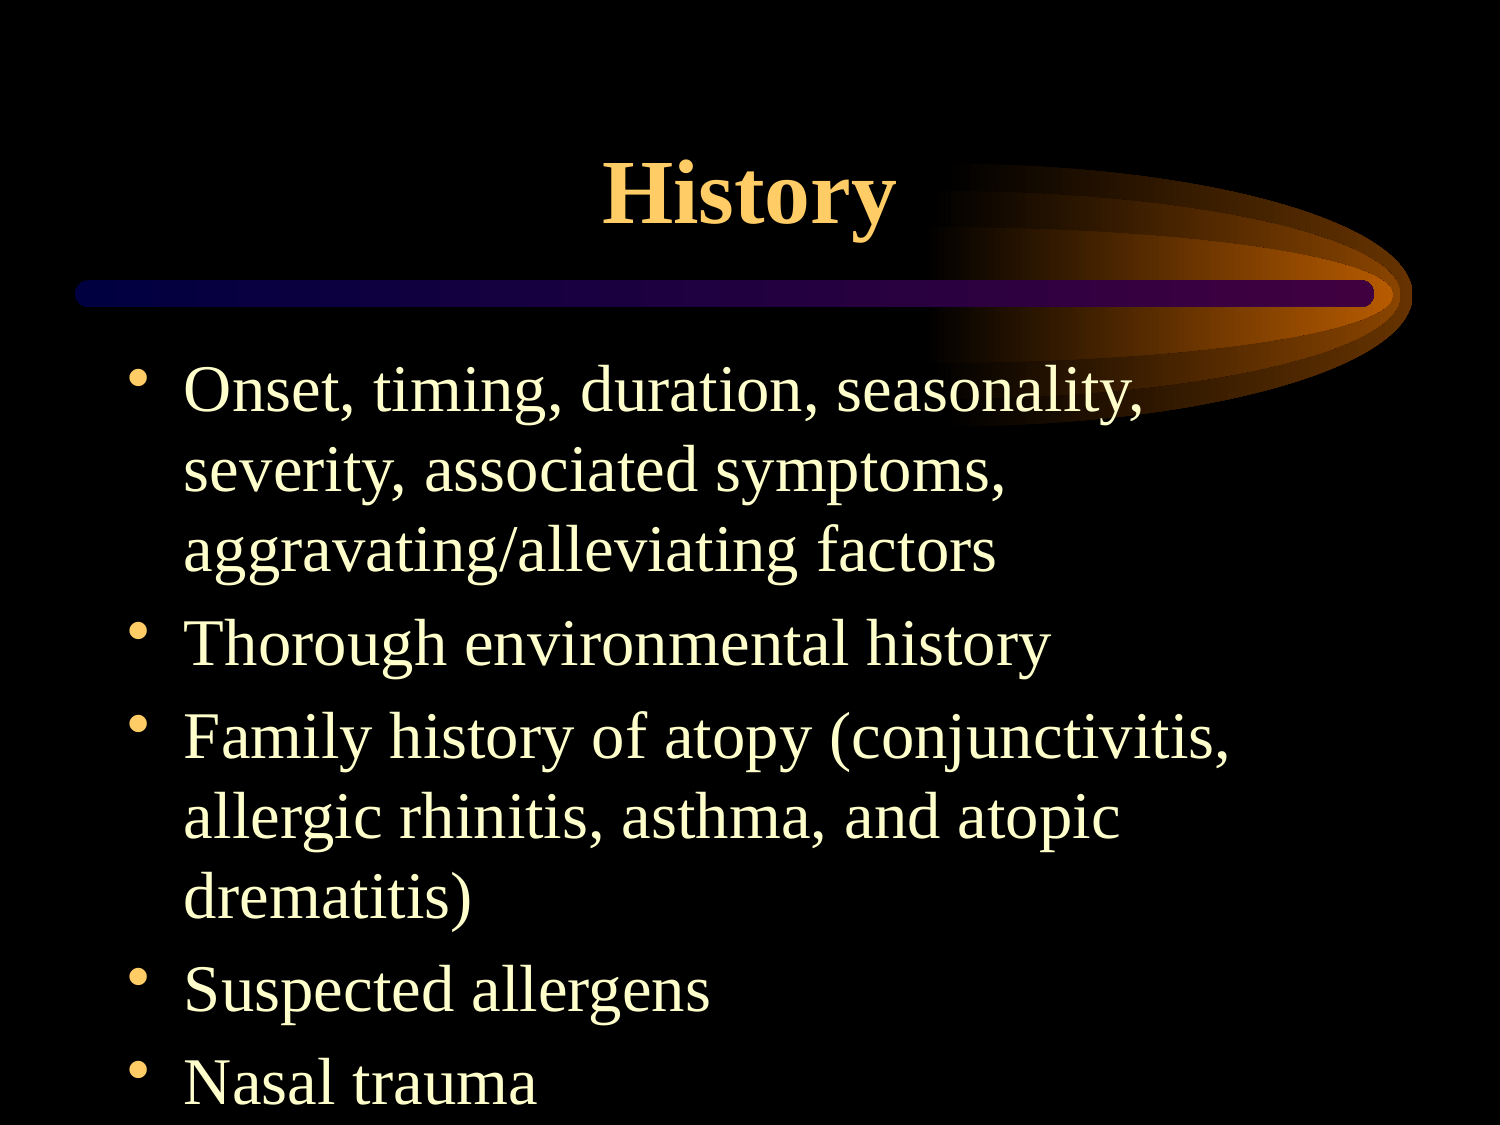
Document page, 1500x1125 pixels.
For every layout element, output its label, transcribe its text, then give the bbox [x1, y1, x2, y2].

list Onset, timing, duration, seasonality, severity, associated symptoms, aggravating/alleviating factors Thorough environmental history Family history of atopy (conjunctivitis, allergic rhinitis, asthma, and atopic drematitis) Suspected allergens Nasal trauma [112, 337, 1388, 1013]
title History [112, 62, 1388, 250]
